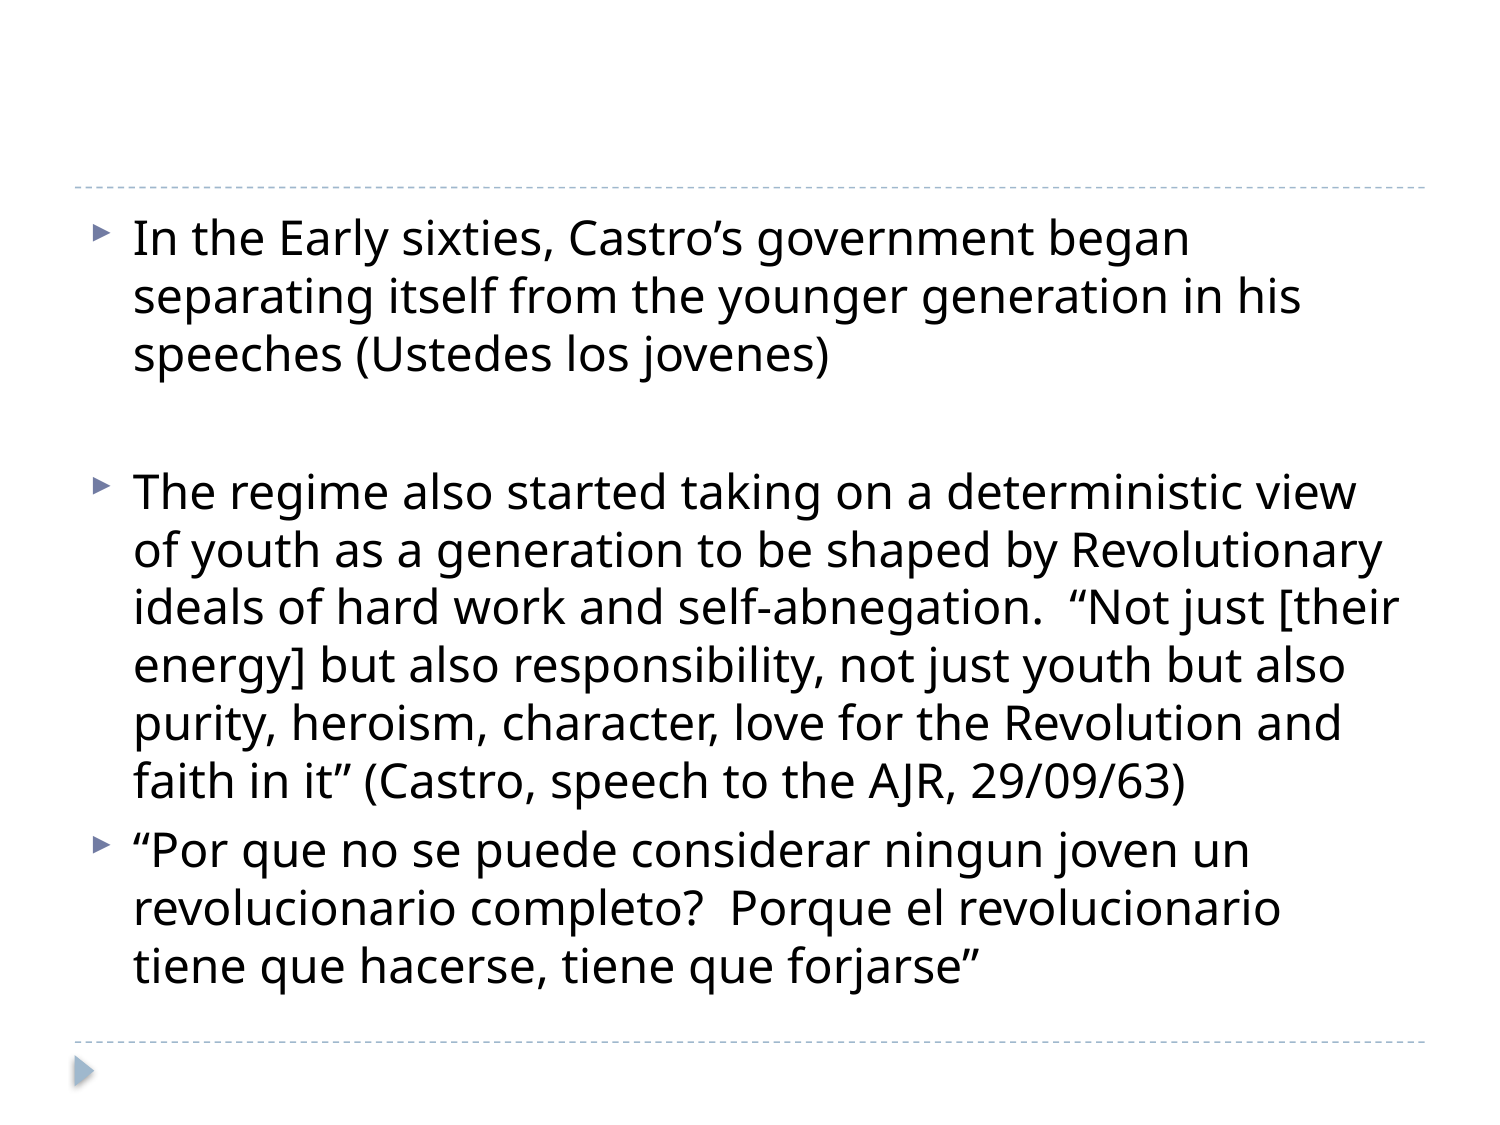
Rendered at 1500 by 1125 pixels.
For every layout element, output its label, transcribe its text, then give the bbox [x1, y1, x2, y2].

list In the Early sixties, Castro’s government began separating itself from the younger generation in his speeches (Ustedes los jovenes) The regime also started taking on a deterministic view of youth as a generation to be shaped by Revolutionary ideals of hard work and self-abnegation. “Not just [their energy] but also responsibility, not just youth but also purity, heroism, character, love for the Revolution and faith in it” (Castro, speech to the AJR, 29/09/63) “Por que no se puede considerar ningun joven un revolucionario completo? Porque el revolucionario tiene que hacerse, tiene que forjarse” [75, 200, 1425, 1010]
